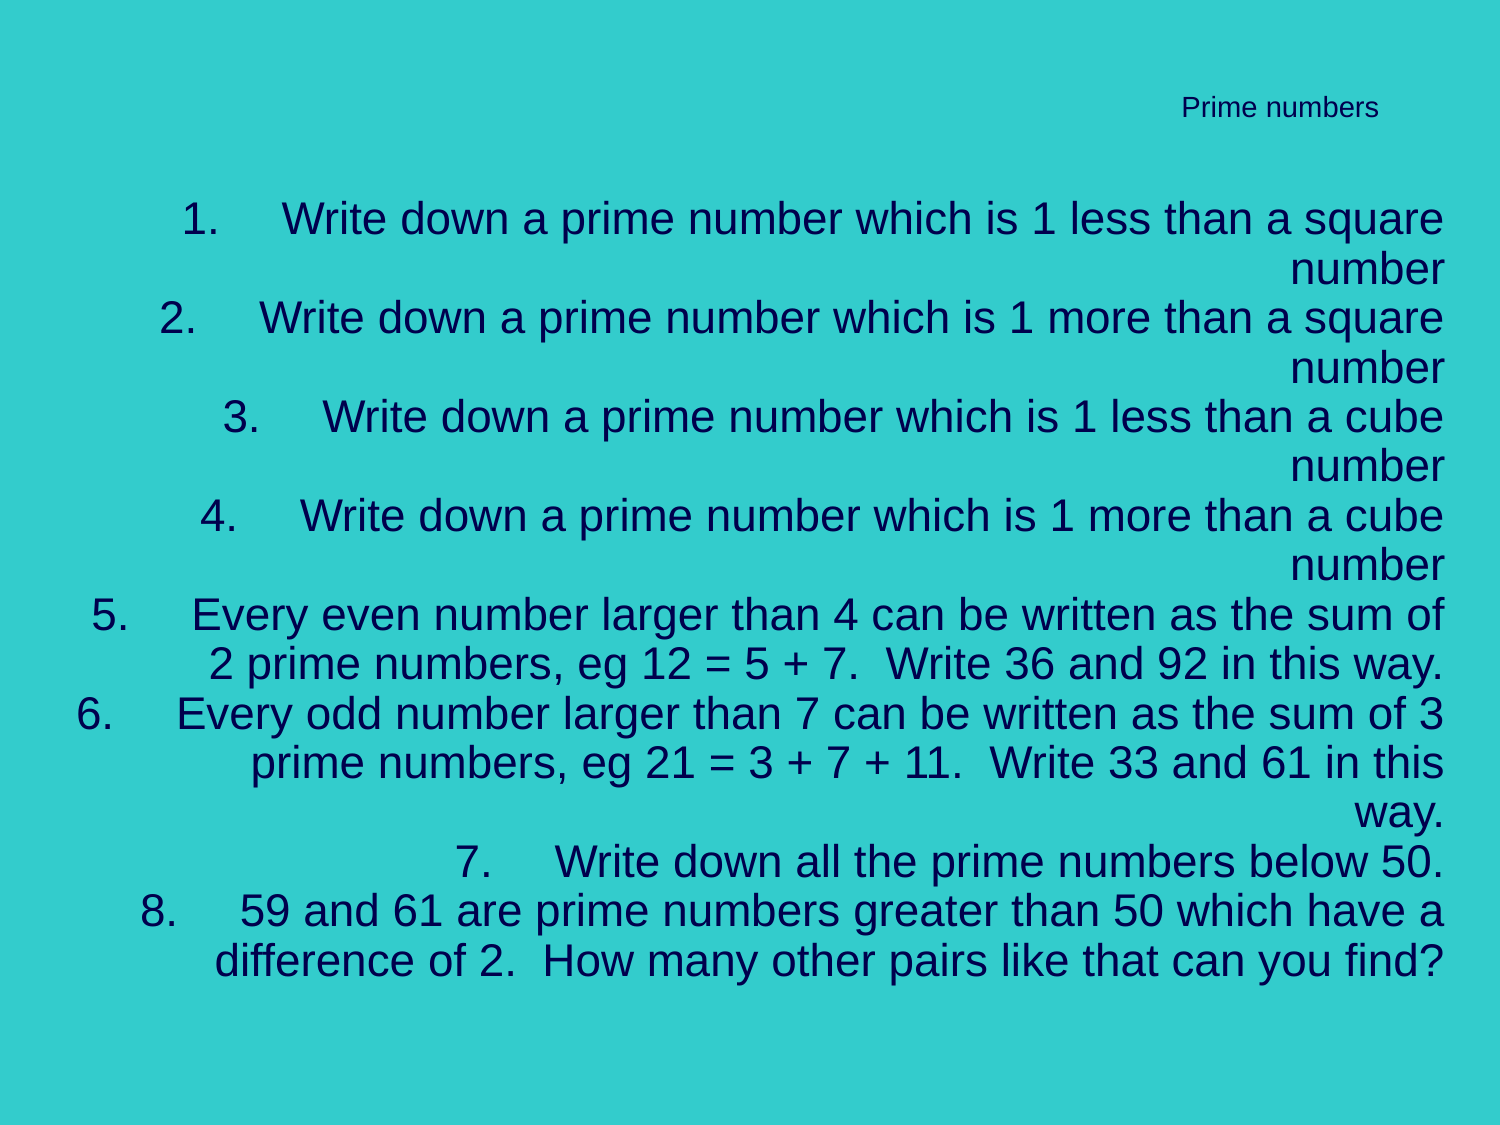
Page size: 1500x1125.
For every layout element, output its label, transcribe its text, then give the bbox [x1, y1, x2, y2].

list Write down a prime number which is 1 less than a square number Write down a prime number which is 1 more than a square number Write down a prime number which is 1 less than a cube number Write down a prime number which is 1 more than a cube number Every even number larger than 4 can be written as the sum of 2 prime numbers, eg 12 = 5 + 7. Write 36 and 92 in this way. Every odd number larger than 7 can be written as the sum of 3 prime numbers, eg 21 = 3 + 7 + 11. Write 33 and 61 in this way. Write down all the prime numbers below 50. 59 and 61 are prime numbers greater than 50 which have a difference of 2. How many other pairs like that can you find? [44, 187, 1461, 1027]
title Prime numbers [75, 47, 1395, 164]
